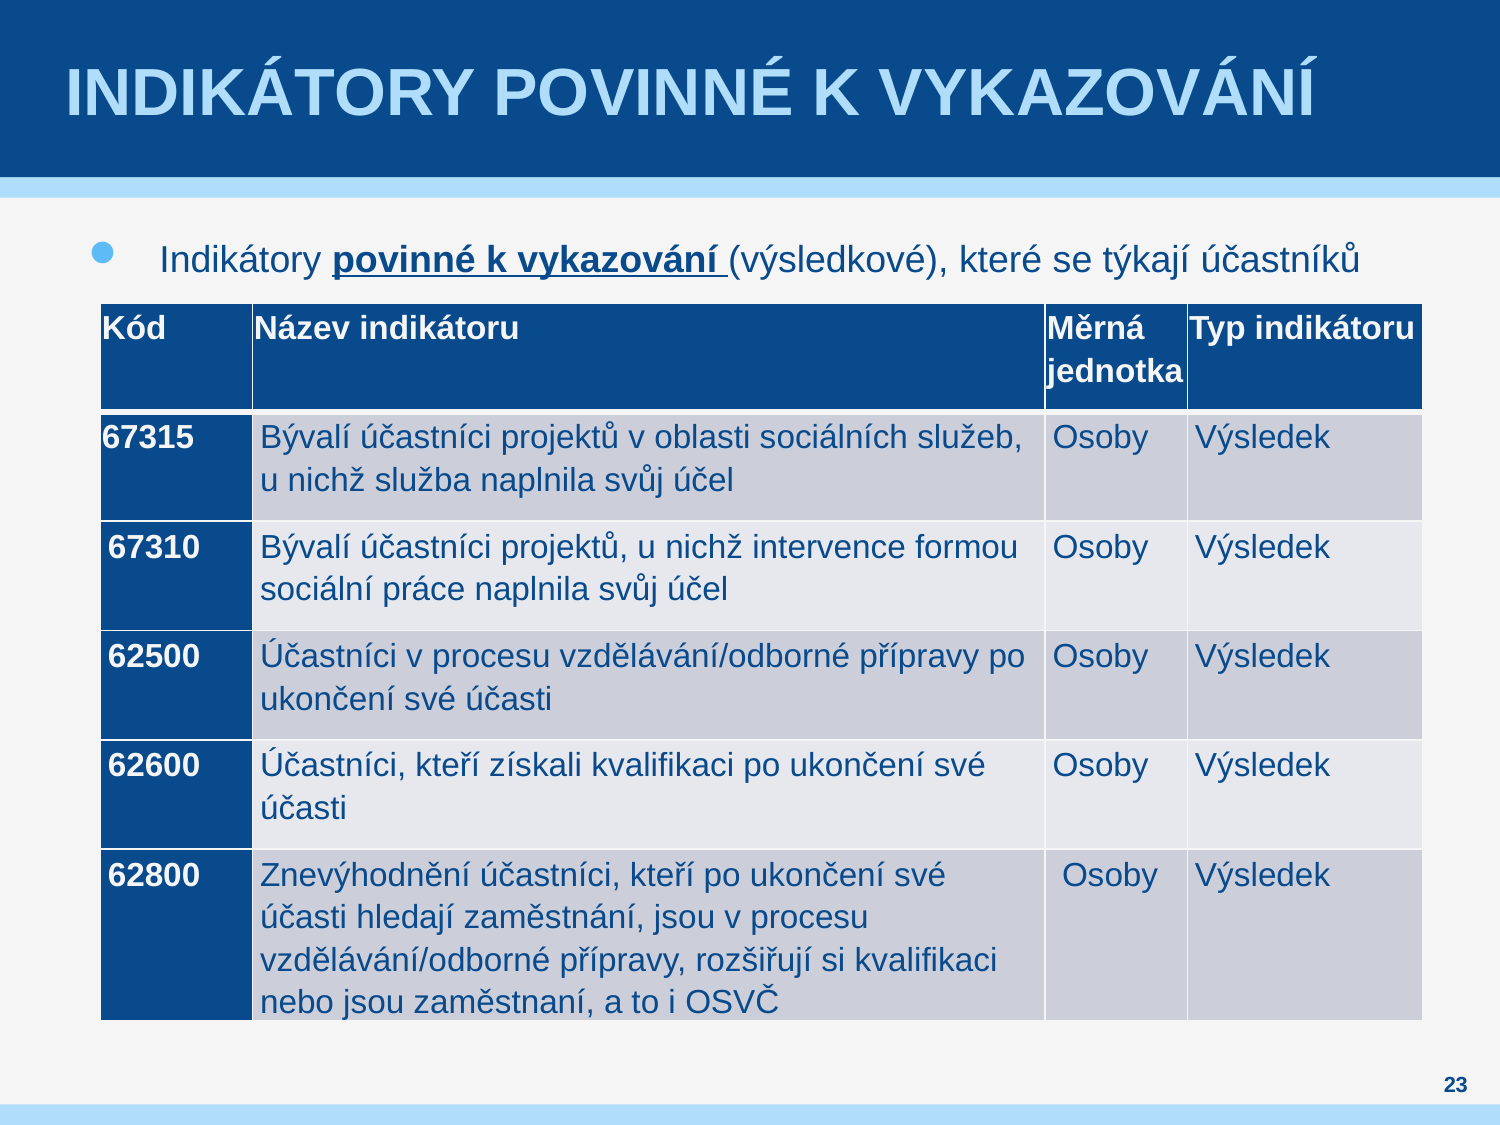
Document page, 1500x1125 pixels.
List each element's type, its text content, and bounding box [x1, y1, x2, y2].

table_cell Bývalí účastníci projektů, u nichž intervence formou sociální práce naplnila svůj účel [253, 522, 1044, 630]
table_cell Bývalí účastníci projektů v oblasti sociálních služeb, u nichž služba naplnila svůj účel [253, 415, 1044, 520]
table_cell Osoby [1046, 631, 1187, 739]
table_cell Účastníci, kteří získali kvalifikaci po ukončení své účasti [253, 741, 1044, 848]
table_cell Výsledek [1188, 741, 1422, 848]
table_header Typ indikátoru [1188, 304, 1422, 409]
table_header Kód [101, 304, 252, 409]
table_cell Znevýhodnění účastníci, kteří po ukončení své účasti hledají zaměstnání, jsou v procesu vzdělávání/odborné přípravy, rozšiřují si kvalifikaci nebo jsou zaměstnaní, a to i OSVČ [253, 850, 1044, 1020]
table_header Měrná jednotka [1046, 304, 1187, 409]
table_cell Osoby [1046, 741, 1187, 848]
table_cell 62800 [101, 850, 252, 1020]
table_cell 67315 [101, 415, 252, 520]
table_cell 62600 [101, 741, 252, 848]
table_cell Účastníci v procesu vzdělávání/odborné přípravy po ukončení své účasti [253, 631, 1044, 739]
table_cell 67310 [101, 522, 252, 630]
table_cell Výsledek [1188, 522, 1422, 630]
table_cell Osoby [1046, 415, 1187, 520]
title Indikátory povinné k vykazování [59, 0, 1441, 178]
table_cell Výsledek [1188, 415, 1422, 520]
slide_number 23 [1417, 1068, 1495, 1099]
table_cell Osoby [1046, 522, 1187, 630]
table_cell Výsledek [1188, 850, 1422, 1020]
table_cell Osoby [1046, 850, 1187, 1020]
list Indikátory povinné k vykazování (výsledkové), které se týkají účastníků [88, 219, 1412, 1004]
table_header Název indikátoru [253, 304, 1044, 409]
table_cell 62500 [101, 631, 252, 739]
table_cell Výsledek [1188, 631, 1422, 739]
